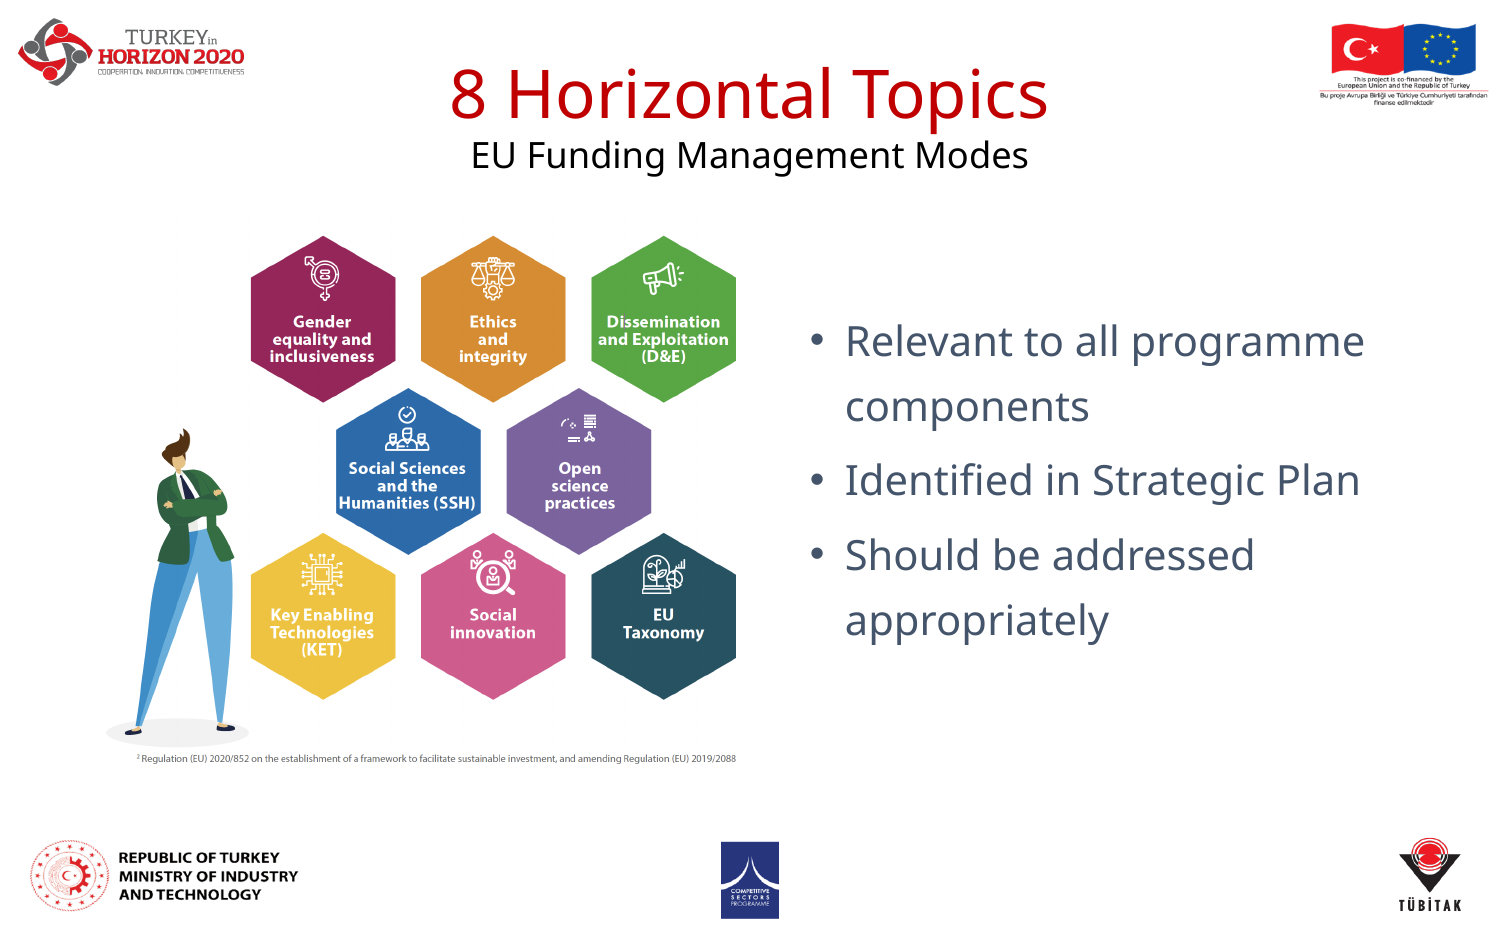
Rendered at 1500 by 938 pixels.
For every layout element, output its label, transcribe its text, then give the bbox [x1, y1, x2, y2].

picture [105, 210, 750, 769]
text_box Relevant to all programme components Identified in Strategic Plan Should be addressed appropriately [794, 292, 1394, 651]
picture [1312, 6, 1493, 112]
picture [7, 9, 262, 90]
picture [1386, 835, 1468, 916]
picture [25, 836, 303, 915]
picture [721, 841, 779, 919]
title 8 Horizontal Topics EU Funding Management Modes [72, 43, 1428, 184]
